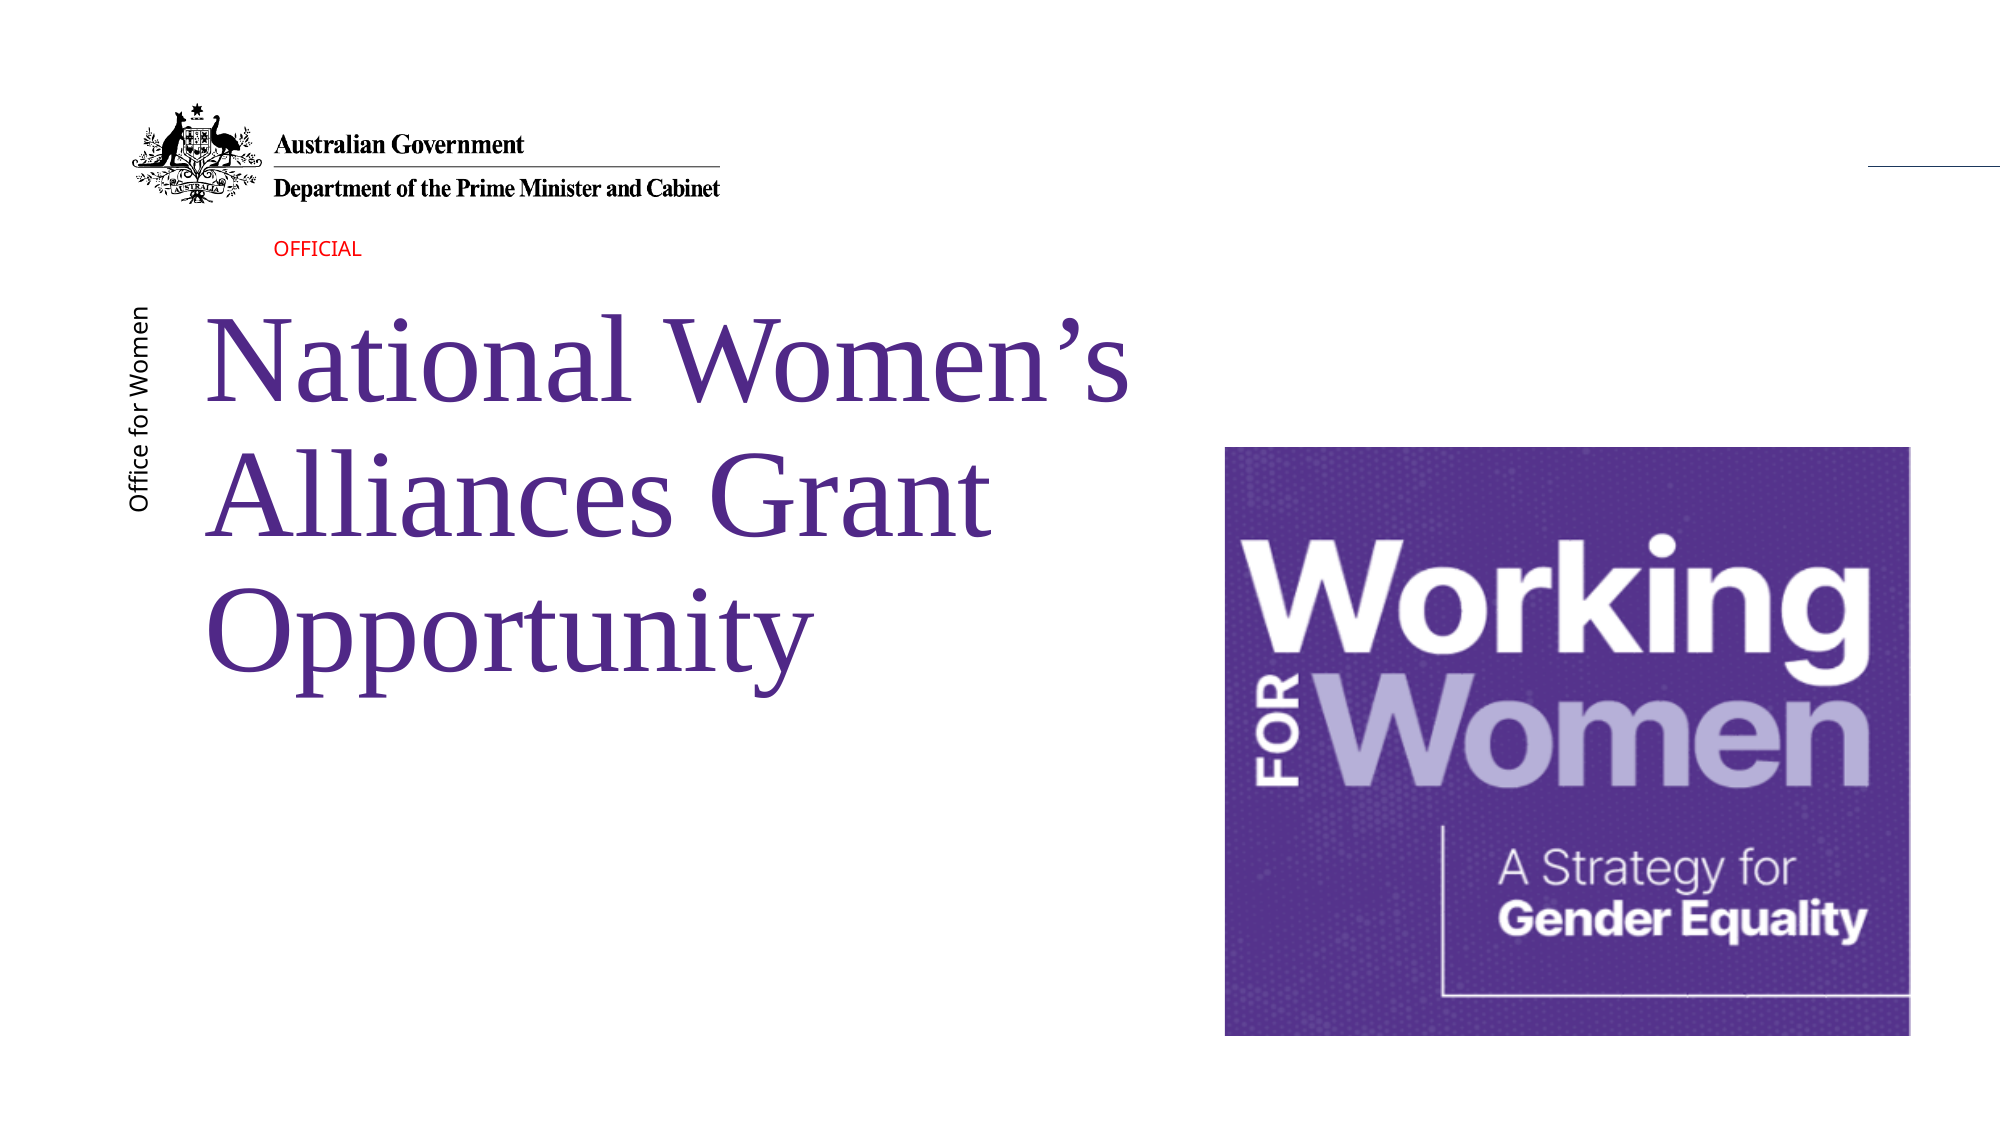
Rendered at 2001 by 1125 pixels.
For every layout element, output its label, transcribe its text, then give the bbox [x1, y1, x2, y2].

list OFFICIAL [273, 238, 512, 263]
picture [1224, 447, 1913, 1036]
list Office for Women [126, 306, 185, 974]
title National Women’s Alliances Grant Opportunity [204, 306, 1371, 699]
picture [132, 103, 723, 204]
